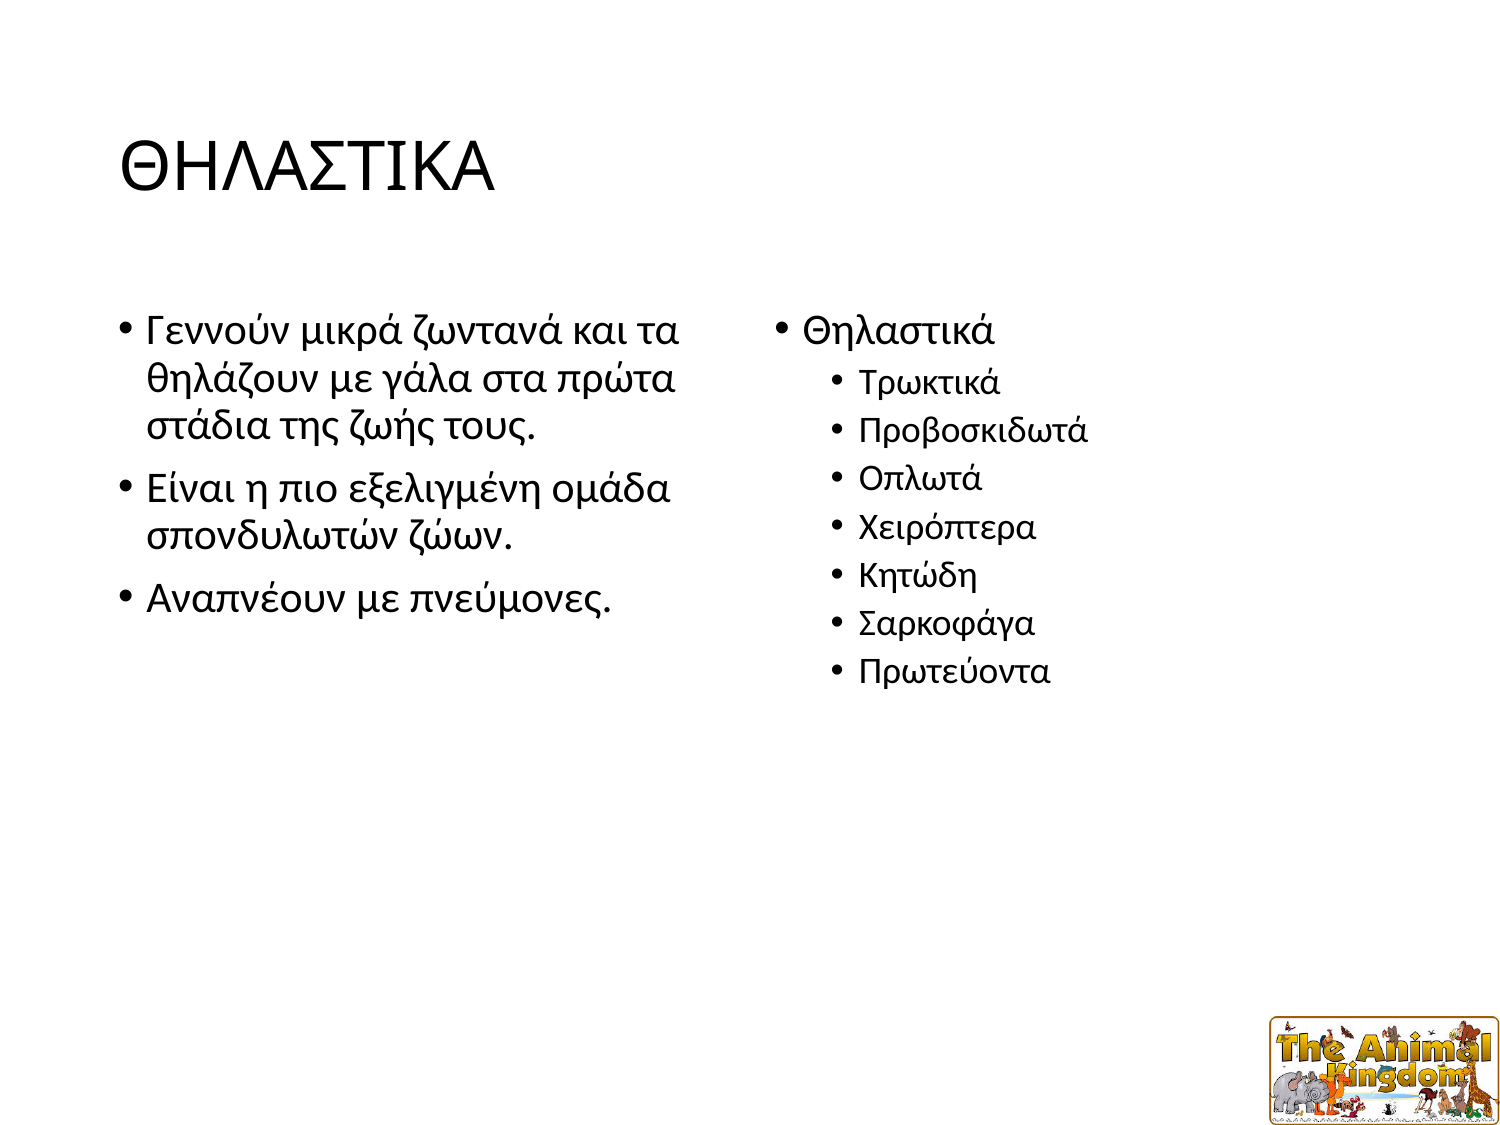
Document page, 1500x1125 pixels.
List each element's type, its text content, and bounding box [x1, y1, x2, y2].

list Θηλαστικά Τρωκτικά Προβοσκιδωτά Οπλωτά Χειρόπτερα Κητώδη Σαρκοφάγα Πρωτεύοντα [759, 299, 1397, 1014]
title ΘΗΛΑΣΤΙΚΑ [103, 59, 1397, 278]
list Γεννούν μικρά ζωντανά και τα θηλάζουν με γάλα στα πρώτα στάδια της ζωής τους. Είναι η πιο εξελιγμένη ομάδα σπονδυλωτών ζώων. Αναπνέουν με πνεύμονες. [103, 299, 741, 1014]
picture [1269, 1016, 1500, 1125]
